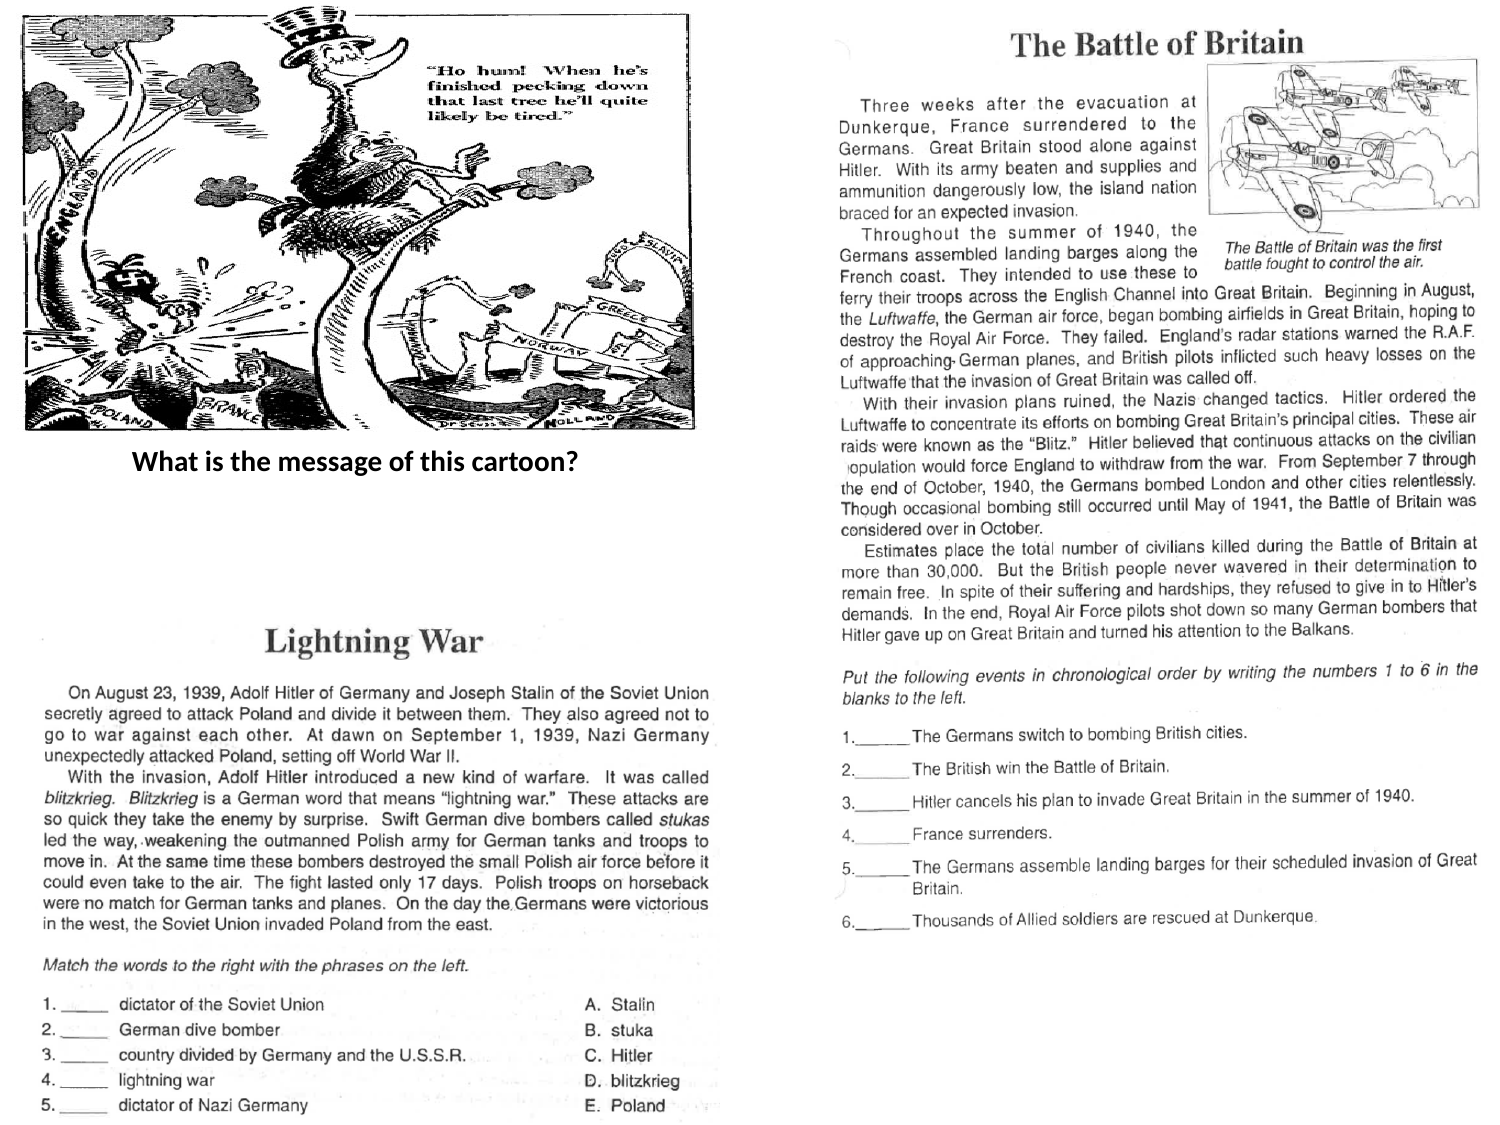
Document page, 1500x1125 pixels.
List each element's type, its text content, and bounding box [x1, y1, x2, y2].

picture [35, 24, 1500, 1125]
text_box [15, 0, 702, 436]
text_box What is the message of this cartoon? [117, 436, 701, 583]
